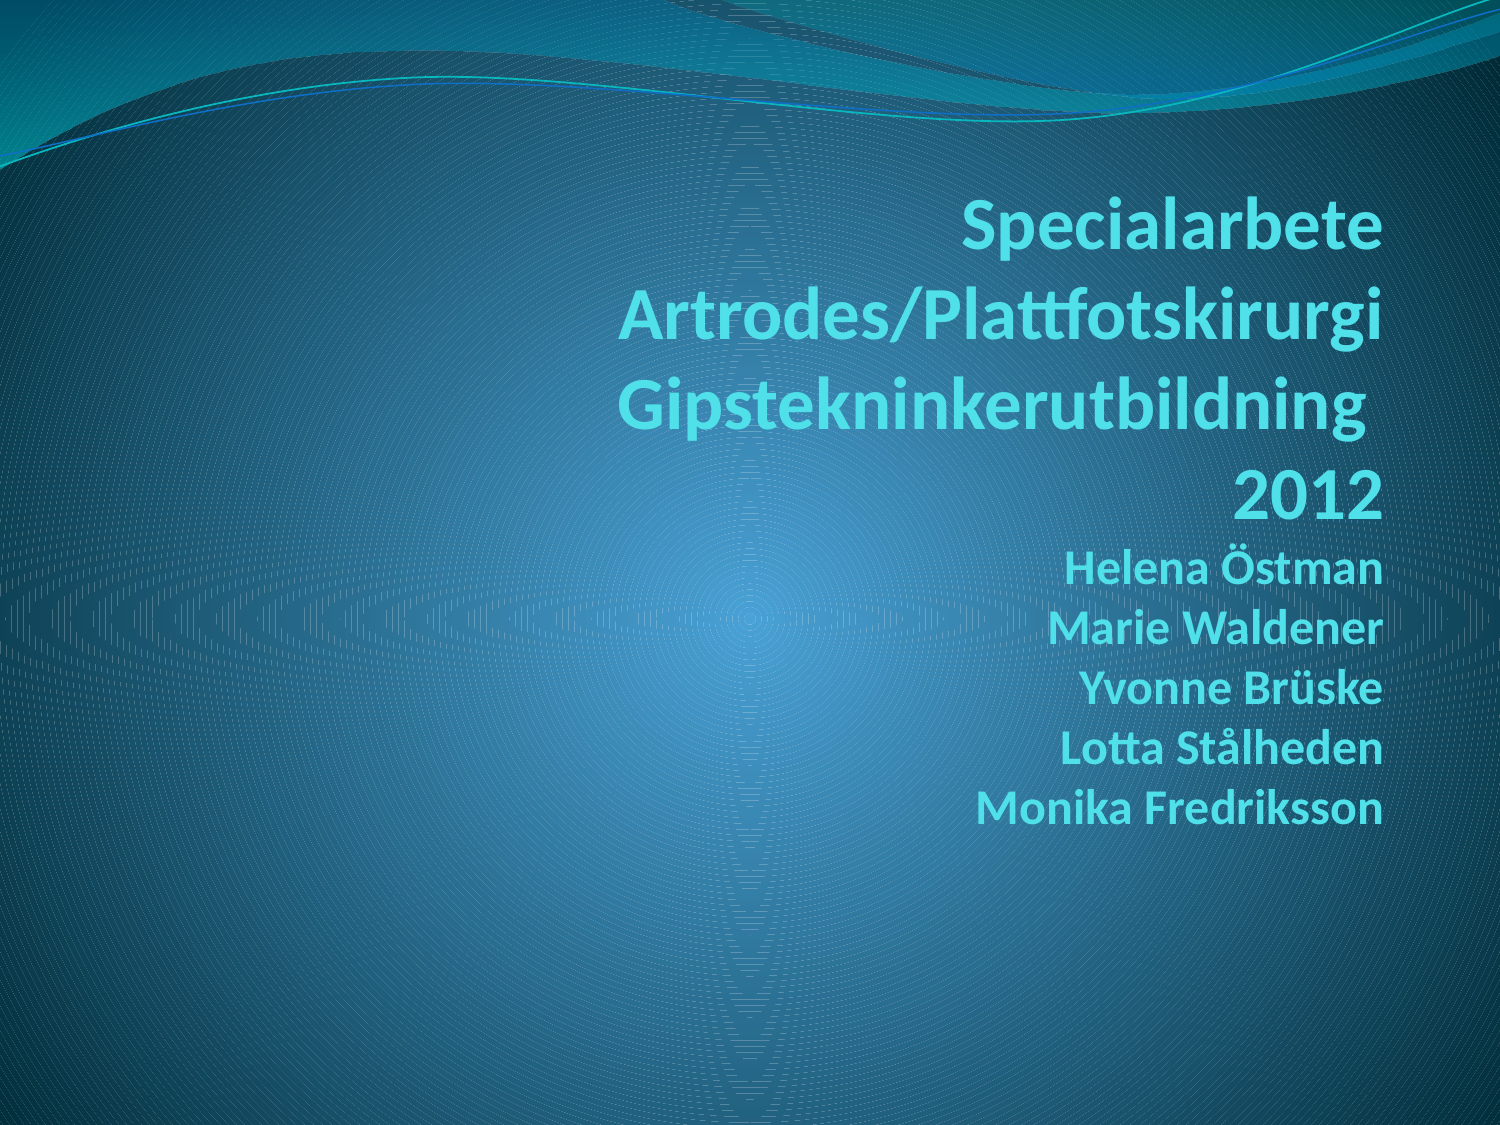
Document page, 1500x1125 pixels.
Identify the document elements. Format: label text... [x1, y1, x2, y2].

title Specialarbete Artrodes/Plattfotskirurgi Gipstekninkerutbildning 2012 Helena Östman Marie Waldener Yvonne Brüske Lotta Stålheden Monika Fredriksson [112, 90, 1388, 1035]
